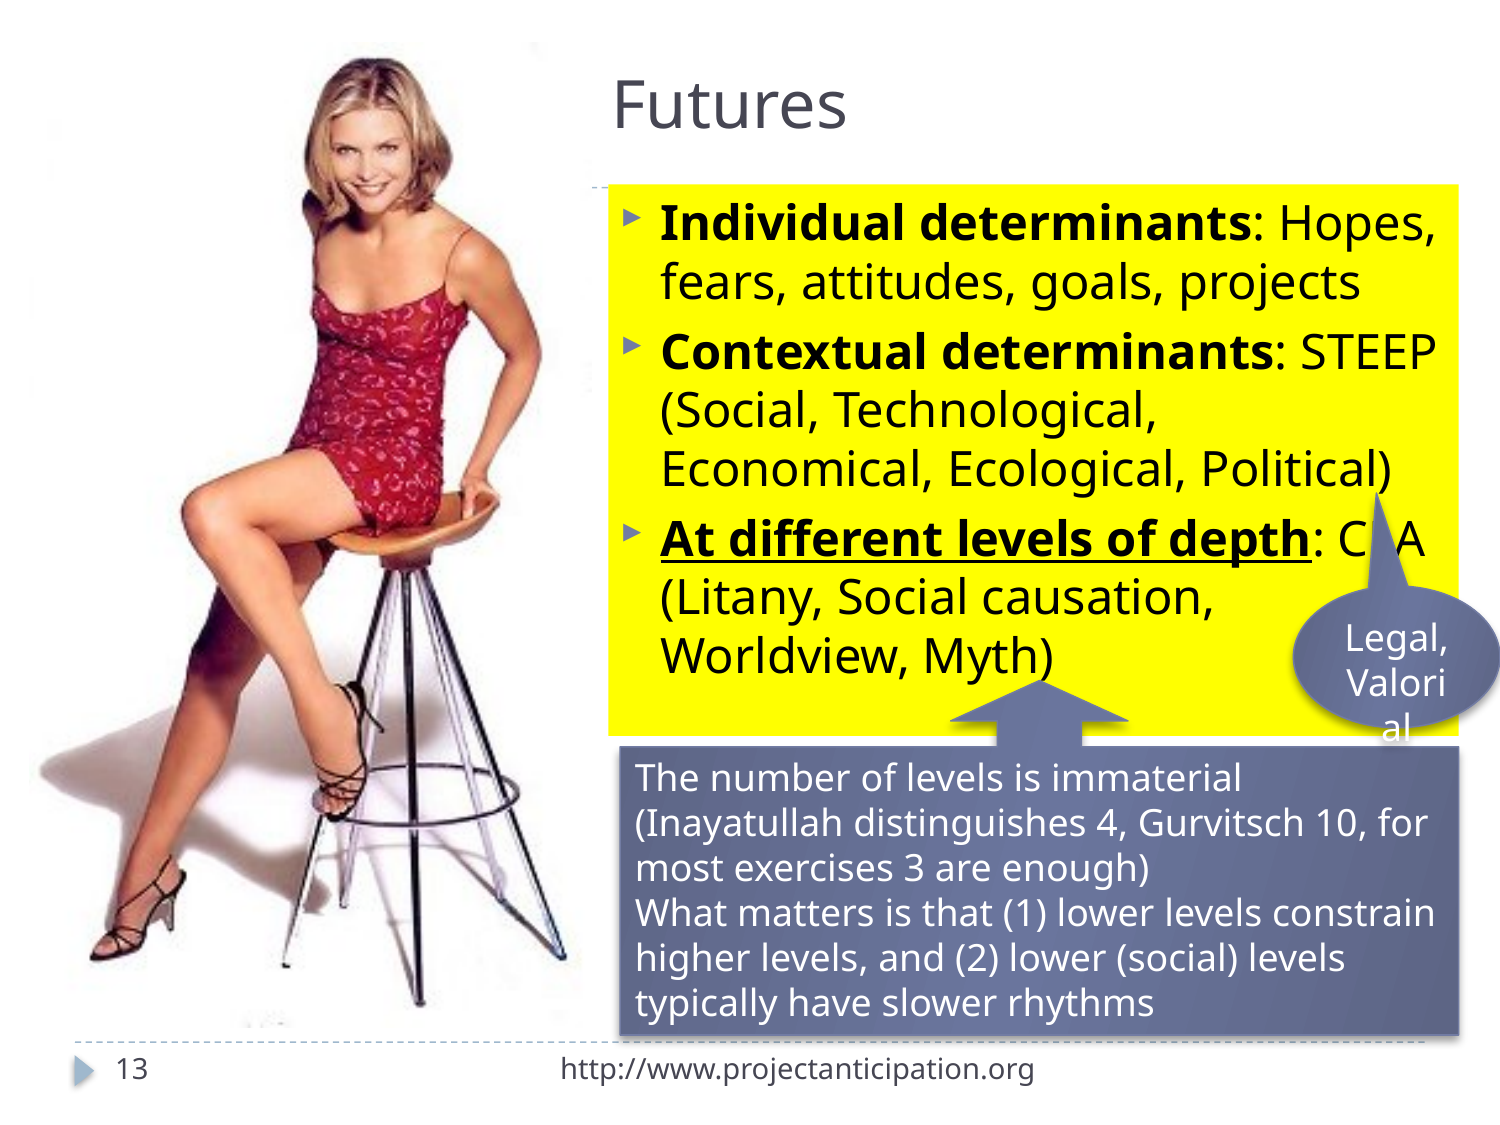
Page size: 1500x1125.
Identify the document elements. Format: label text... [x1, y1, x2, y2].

text_box The number of levels is immaterial (Inayatullah distinguishes 4, Gurvitsch 10, for most exercises 3 are enough) What matters is that (1) lower levels constrain higher levels, and (2) lower (social) levels typically have slower rhythms [619, 679, 1460, 1036]
title Futures [596, 7, 1378, 149]
slide_number 13 [100, 1042, 426, 1103]
picture [29, 42, 593, 1028]
list Individual determinants: Hopes, fears, attitudes, goals, projects Contextual determinants: STEEP (Social, Technological, Economical, Ecological, Political) At different levels of depth: CLA (Litany, Social causation, Worldview, Myth) [608, 184, 1459, 736]
footer http://www.projectanticipation.org [475, 1042, 1051, 1103]
text_box Legal, Valorial [1292, 492, 1500, 729]
